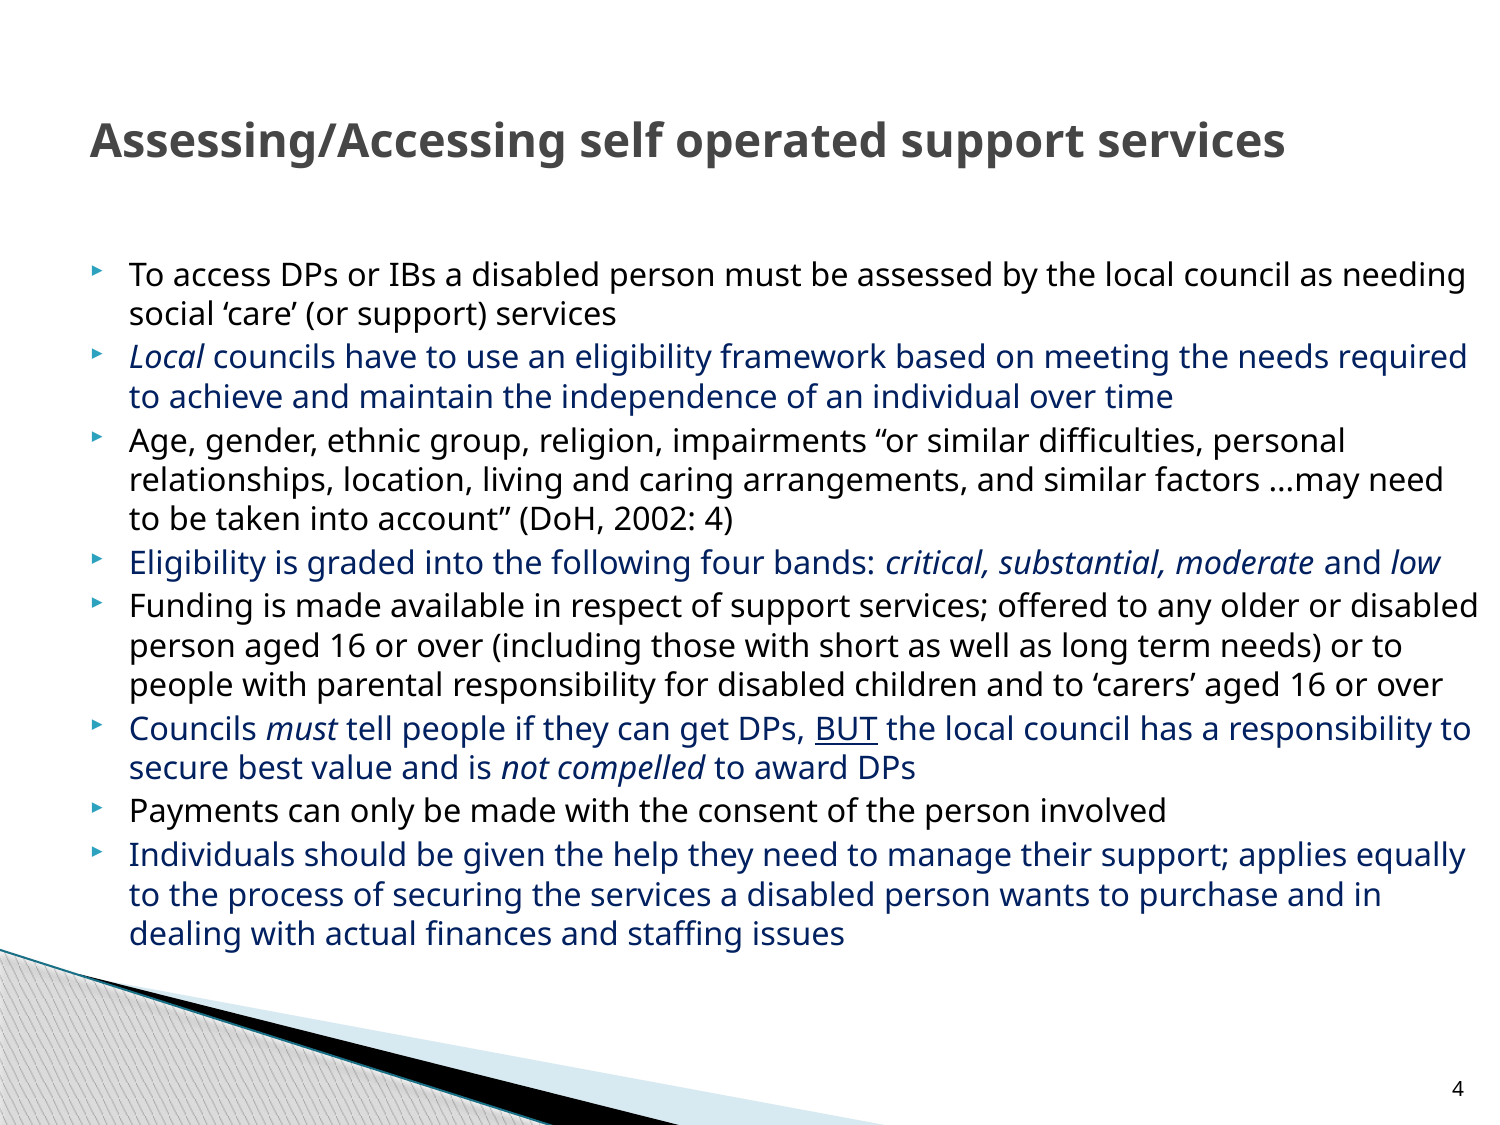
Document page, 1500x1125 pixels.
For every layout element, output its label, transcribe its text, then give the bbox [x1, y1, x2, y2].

list To access DPs or IBs a disabled person must be assessed by the local council as needing social ‘care’ (or support) services Local councils have to use an eligibility framework based on meeting the needs required to achieve and maintain the independence of an individual over time Age, gender, ethnic group, religion, impairments “or similar difficulties, personal relationships, location, living and caring arrangements, and similar factors …may need to be taken into account” (DoH, 2002: 4) Eligibility is graded into the following four bands: critical, substantial, moderate and low Funding is made available in respect of support services; offered to any older or disabled person aged 16 or over (including those with short as well as long term needs) or to people with parental responsibility for disabled children and to ‘carers’ aged 16 or over Councils must tell people if they can get DPs, BUT the local council has a responsibility to secure best value and is not compelled to award DPs Payments can only be made with the consent of the person involved Individuals should be given the help they need to manage their support; applies equally to the process of securing the services a disabled person wants to purchase and in dealing with actual finances and staffing issues [58, 246, 1500, 1008]
title Assessing/Accessing self operated support services [75, 45, 1425, 233]
slide_number 4 [1418, 1051, 1479, 1112]
